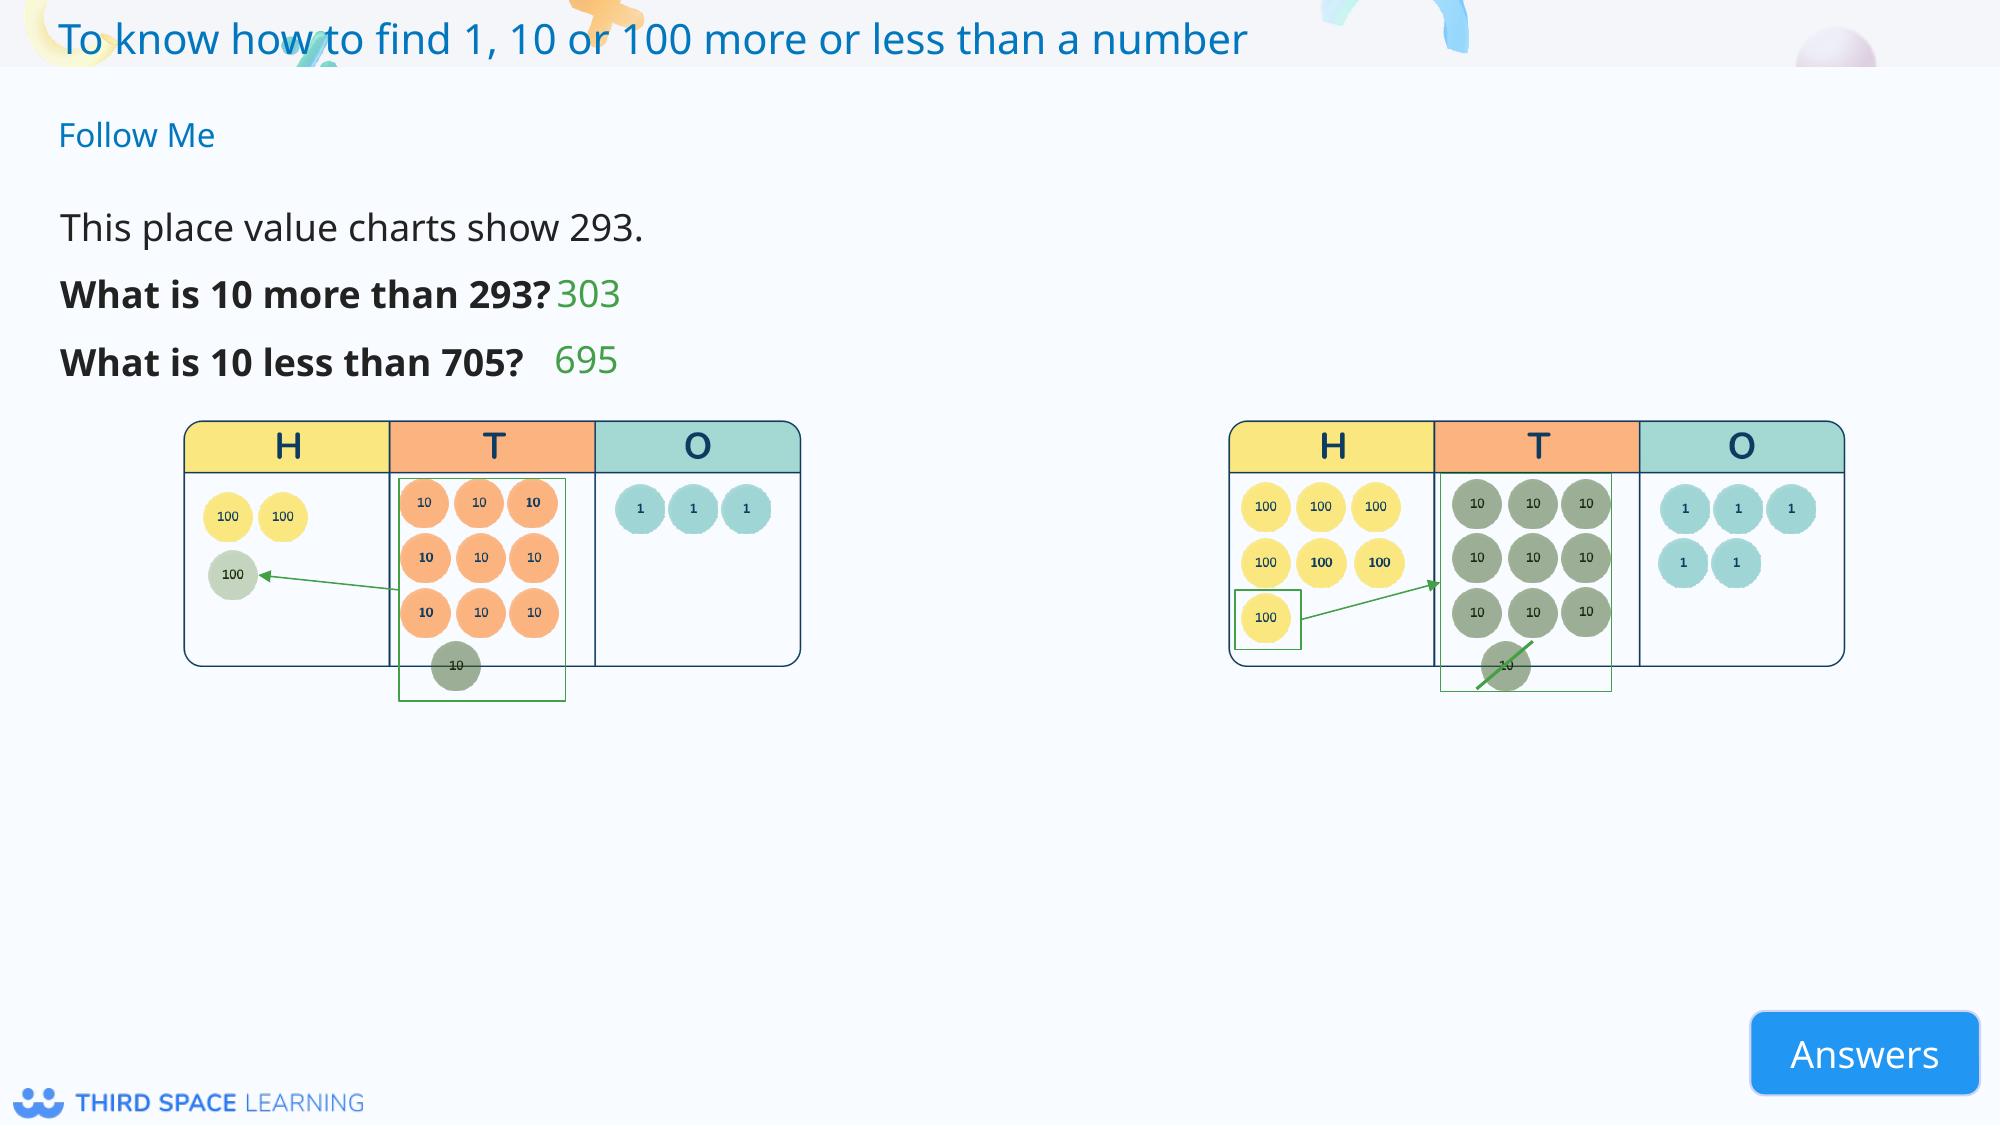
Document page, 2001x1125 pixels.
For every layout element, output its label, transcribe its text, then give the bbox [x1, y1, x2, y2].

picture [0, 0, 2000, 67]
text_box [205, 473, 1612, 702]
list Follow Me [43, 107, 489, 177]
text_box This place value charts show 293. What is 10 more than 293? What is 10 less than 705? [43, 166, 1967, 399]
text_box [183, 419, 814, 667]
text_box 695 [539, 306, 687, 389]
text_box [1227, 419, 1859, 667]
picture [13, 1088, 365, 1119]
text_box Answers [1750, 1010, 1981, 1096]
text_box 303 [541, 239, 685, 306]
